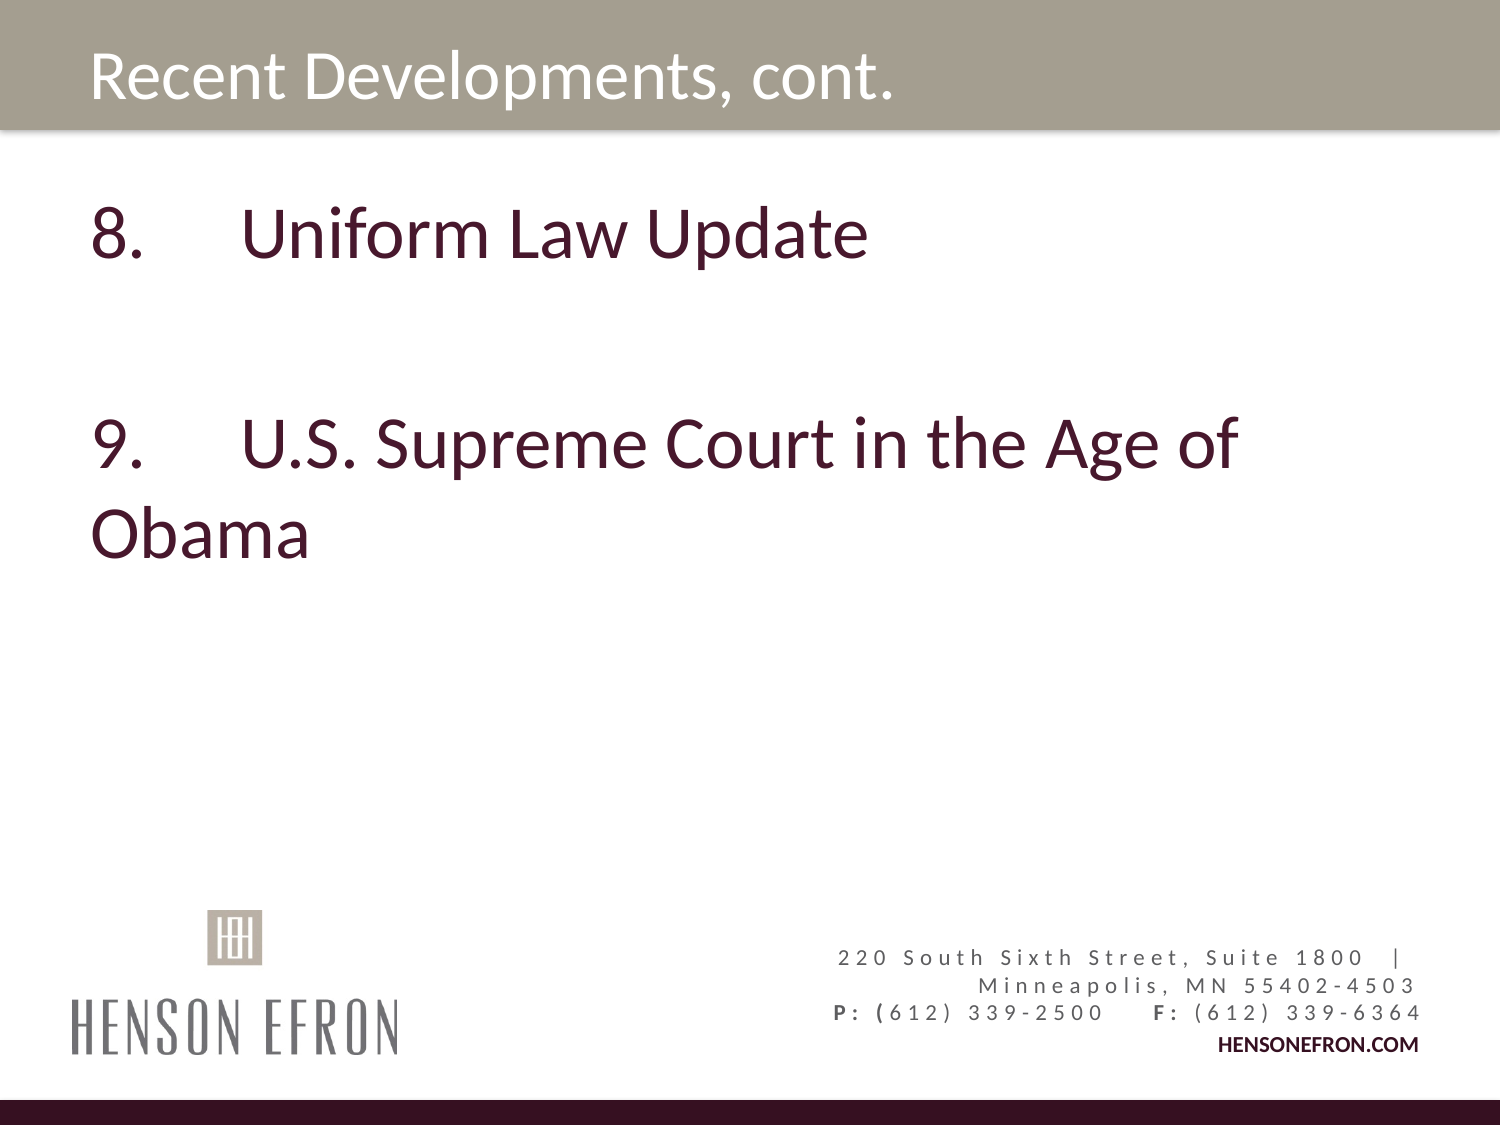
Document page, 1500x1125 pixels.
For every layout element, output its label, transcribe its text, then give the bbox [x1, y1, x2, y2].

list 8. Uniform Law Update 9. U.S. Supreme Court in the Age of Obama [75, 176, 1400, 871]
picture [72, 910, 397, 1055]
list Recent Developments, cont. [74, 21, 1401, 135]
